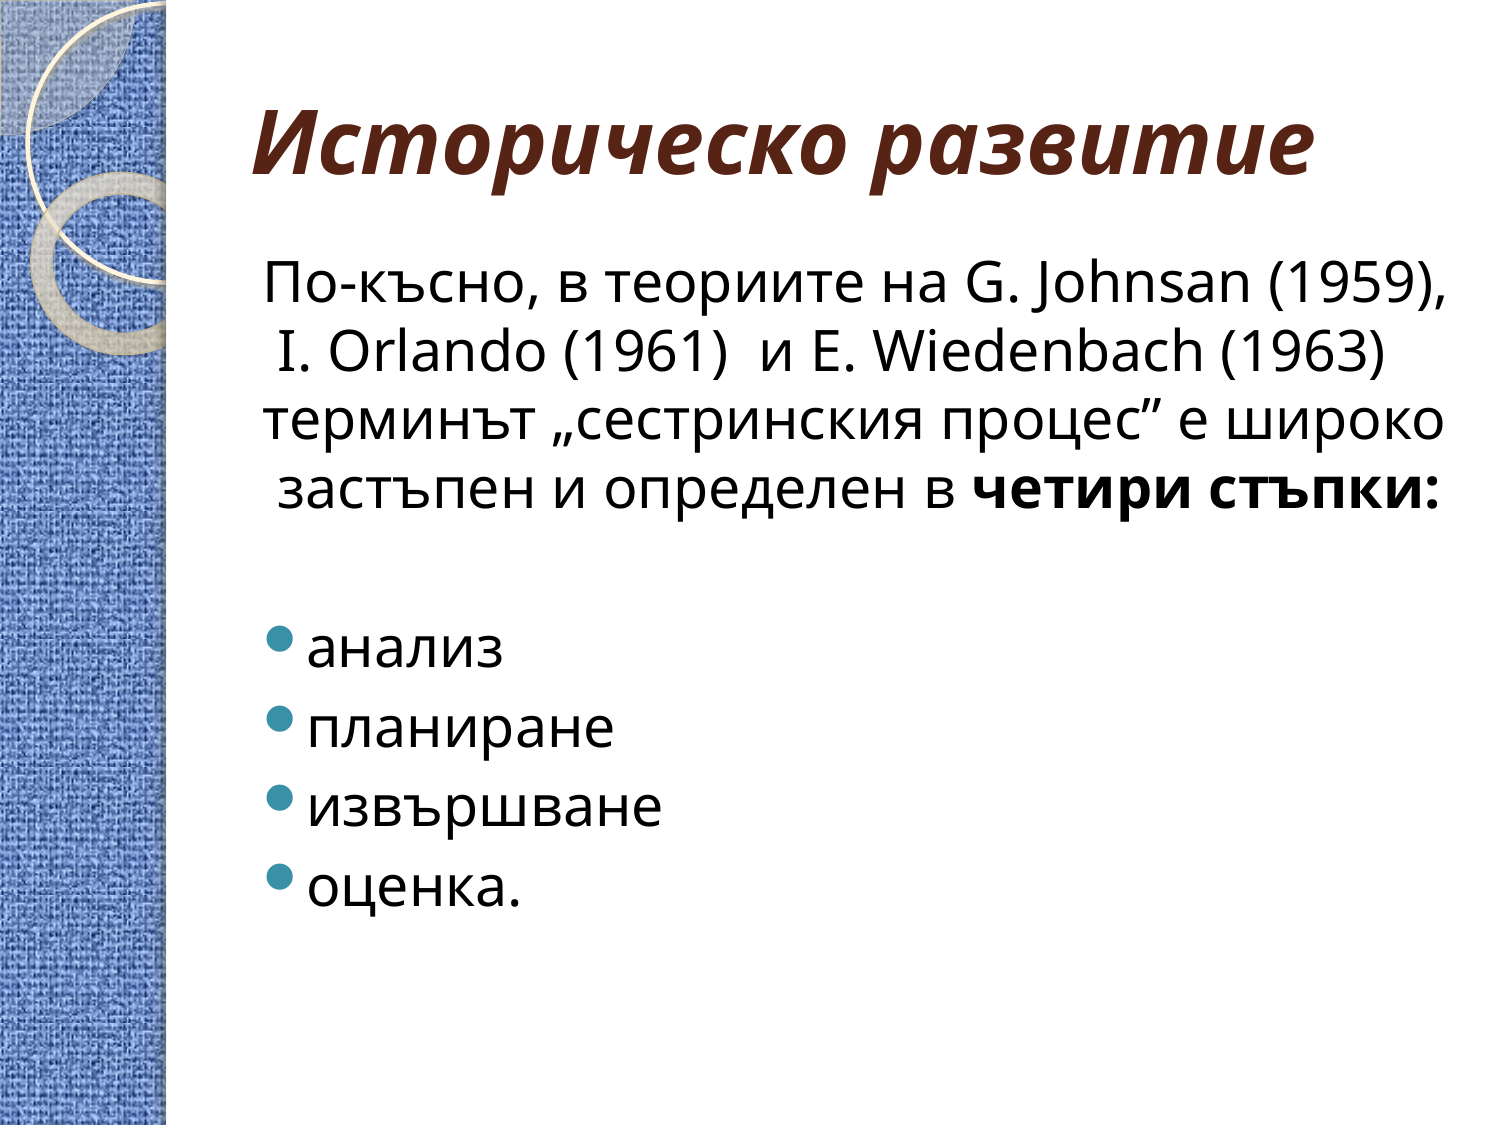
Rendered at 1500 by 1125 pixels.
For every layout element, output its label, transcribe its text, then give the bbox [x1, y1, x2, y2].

picture [62, 195, 160, 280]
picture [32, 13, 160, 207]
list По-късно, в теориите на G. Johnsan (1959), I. Orlando (1961) и E. Wiedenbach (1963) терминът „сестринския процес” е широко застъпен и определен в четири стъпки: анализ планиране извършване оценка. [235, 237, 1466, 1025]
picture [53, 241, 160, 332]
picture [136, 0, 164, 4]
title Историческо развитие [235, 45, 1466, 233]
picture [0, 134, 166, 1125]
